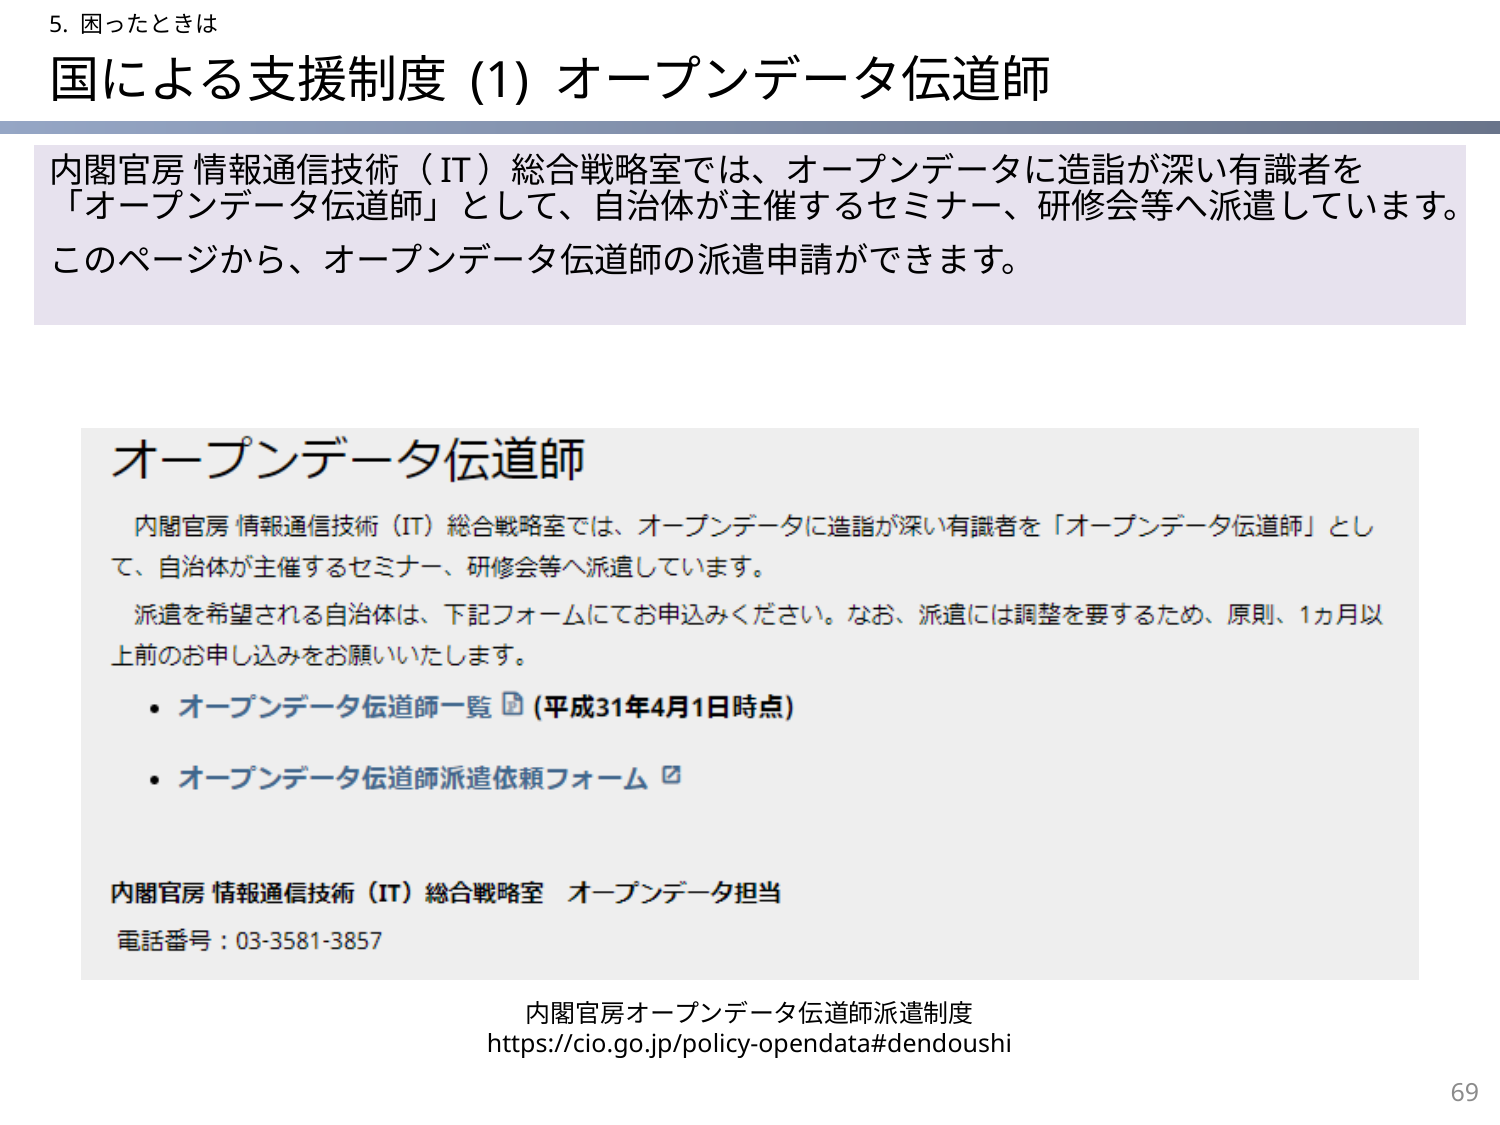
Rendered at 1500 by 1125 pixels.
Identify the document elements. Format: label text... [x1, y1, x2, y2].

picture [81, 428, 1419, 980]
list 内閣官房 情報通信技術（IT）総合戦略室では、オープンデータに造詣が深い有識者を「オープンデータ伝道師」として、自治体が主催するセミナー、研修会等へ派遣しています。 このページから、オープンデータ伝道師の派遣申請ができます。 [34, 145, 1466, 325]
list 5. 困ったときは [34, 4, 1271, 41]
title 国による支援制度 (1) オープンデータ伝道師 [34, 46, 1275, 116]
text_box 内閣官房オープンデータ伝道師派遣制度 https://cio.go.jp/policy-opendata#dendoushi [398, 990, 1102, 1065]
